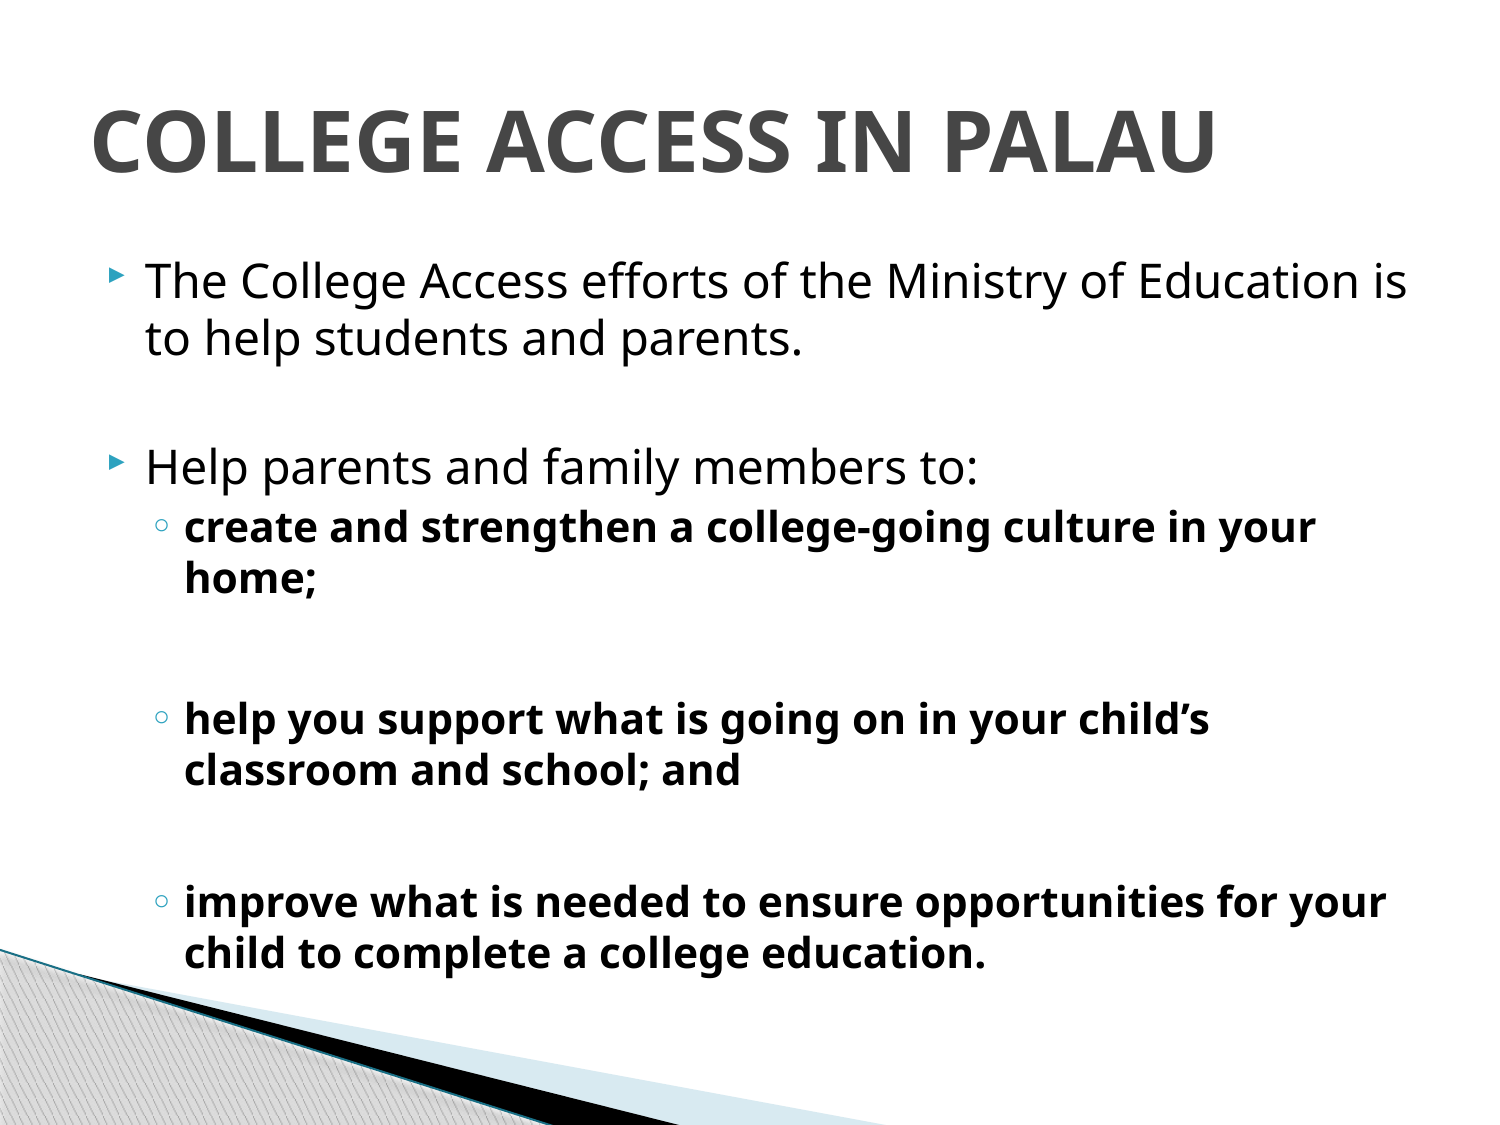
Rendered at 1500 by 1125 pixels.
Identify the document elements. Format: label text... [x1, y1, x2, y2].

title COLLEGE ACCESS IN PALAU [75, 45, 1425, 233]
list The College Access efforts of the Ministry of Education is to help students and parents. Help parents and family members to: create and strengthen a college-going culture in your home; help you support what is going on in your child’s classroom and school; and improve what is needed to ensure opportunities for your child to complete a college education. [74, 242, 1426, 986]
